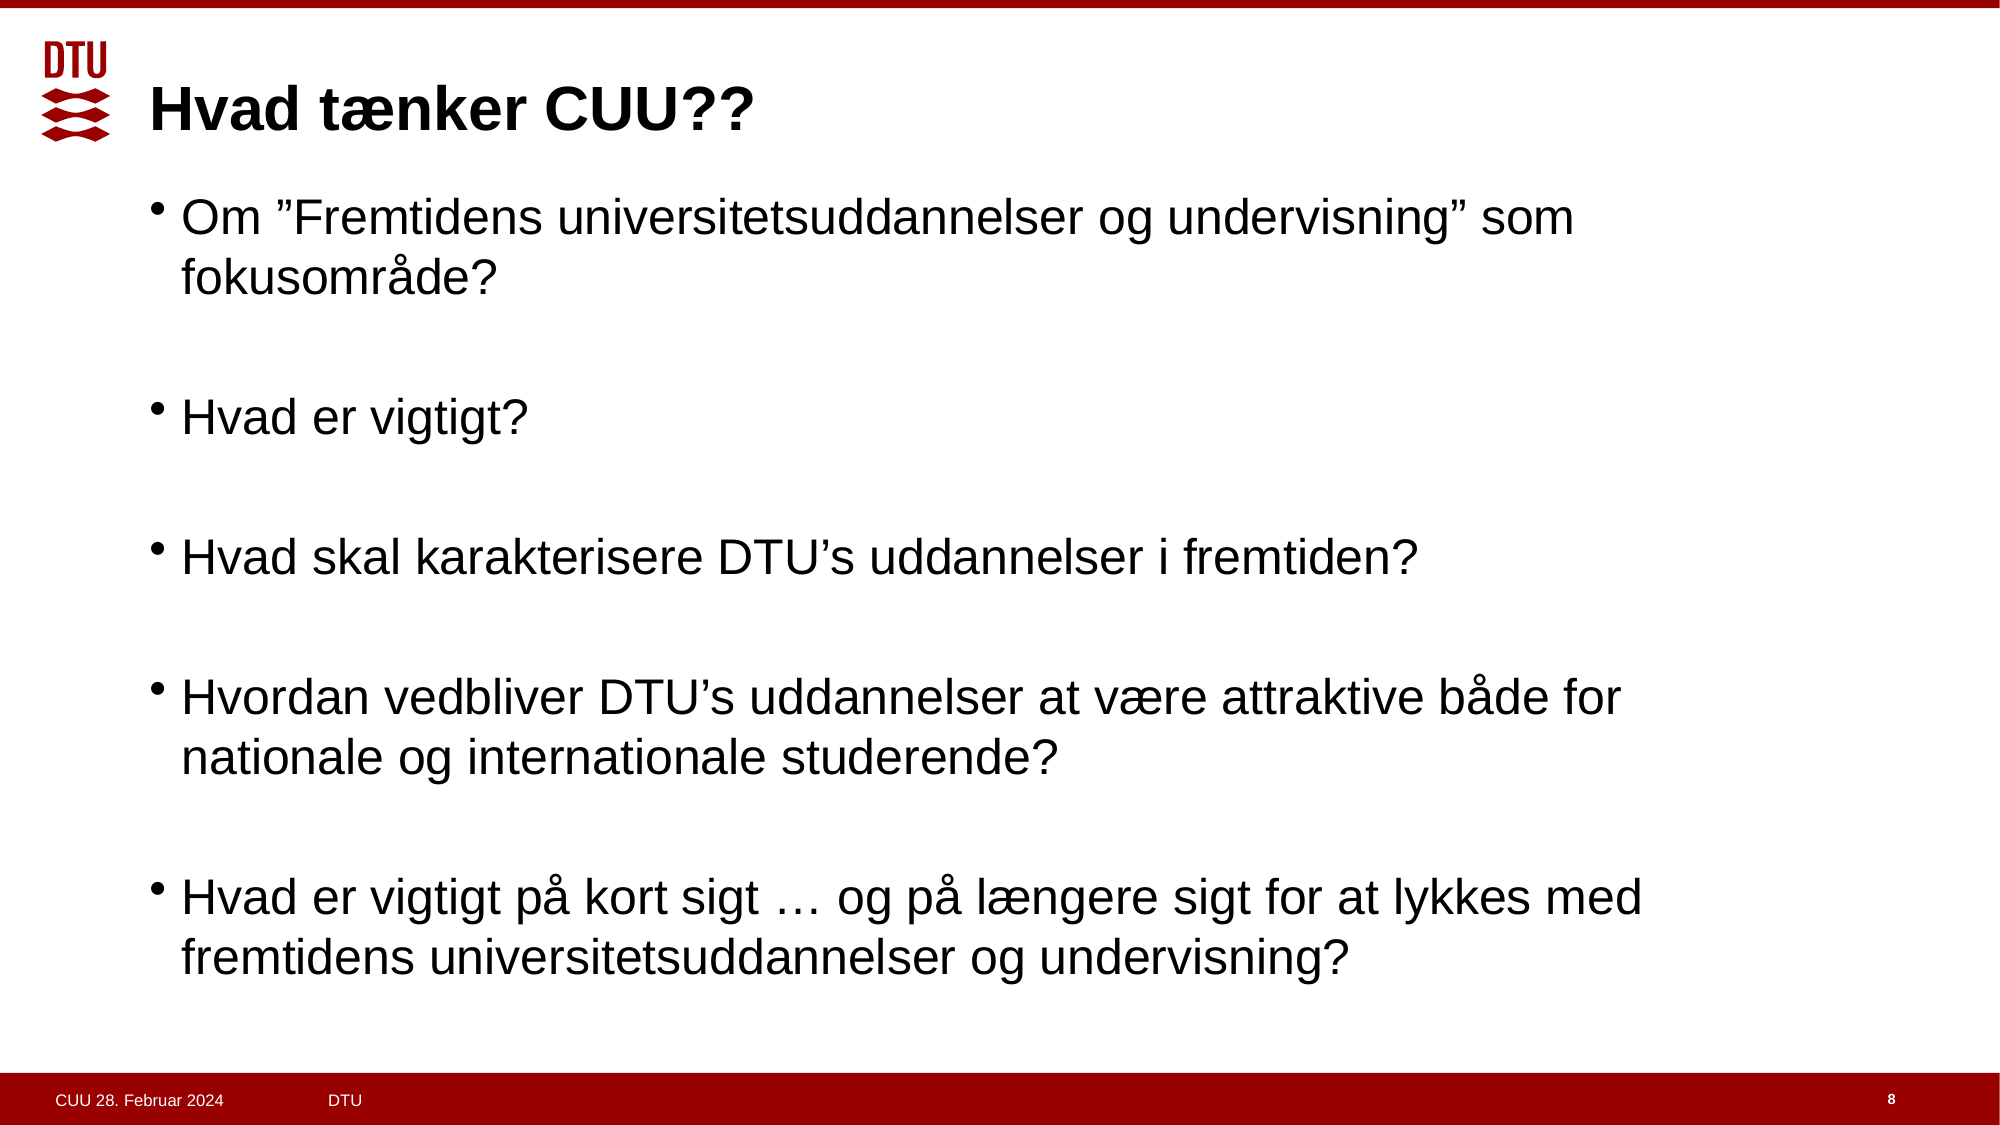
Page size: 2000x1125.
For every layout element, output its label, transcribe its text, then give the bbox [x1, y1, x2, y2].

text_box CUU 28. Februar 2024 DTU [40, 1093, 1851, 1106]
slide_number 8 [1887, 1073, 1959, 1125]
title Hvad tænker CUU?? [149, 0, 1677, 144]
list Om ”Fremtidens universitetsuddannelser og undervisning” som fokusområde? Hvad er vigtigt? Hvad skal karakterisere DTU’s uddannelser i fremtiden? Hvordan vedbliver DTU’s uddannelser at være attraktive både for nationale og internationale studerende? Hvad er vigtigt på kort sigt … og på længere sigt for at lykkes med fremtidens universitetsuddannelser og undervisning? [149, 184, 1677, 931]
